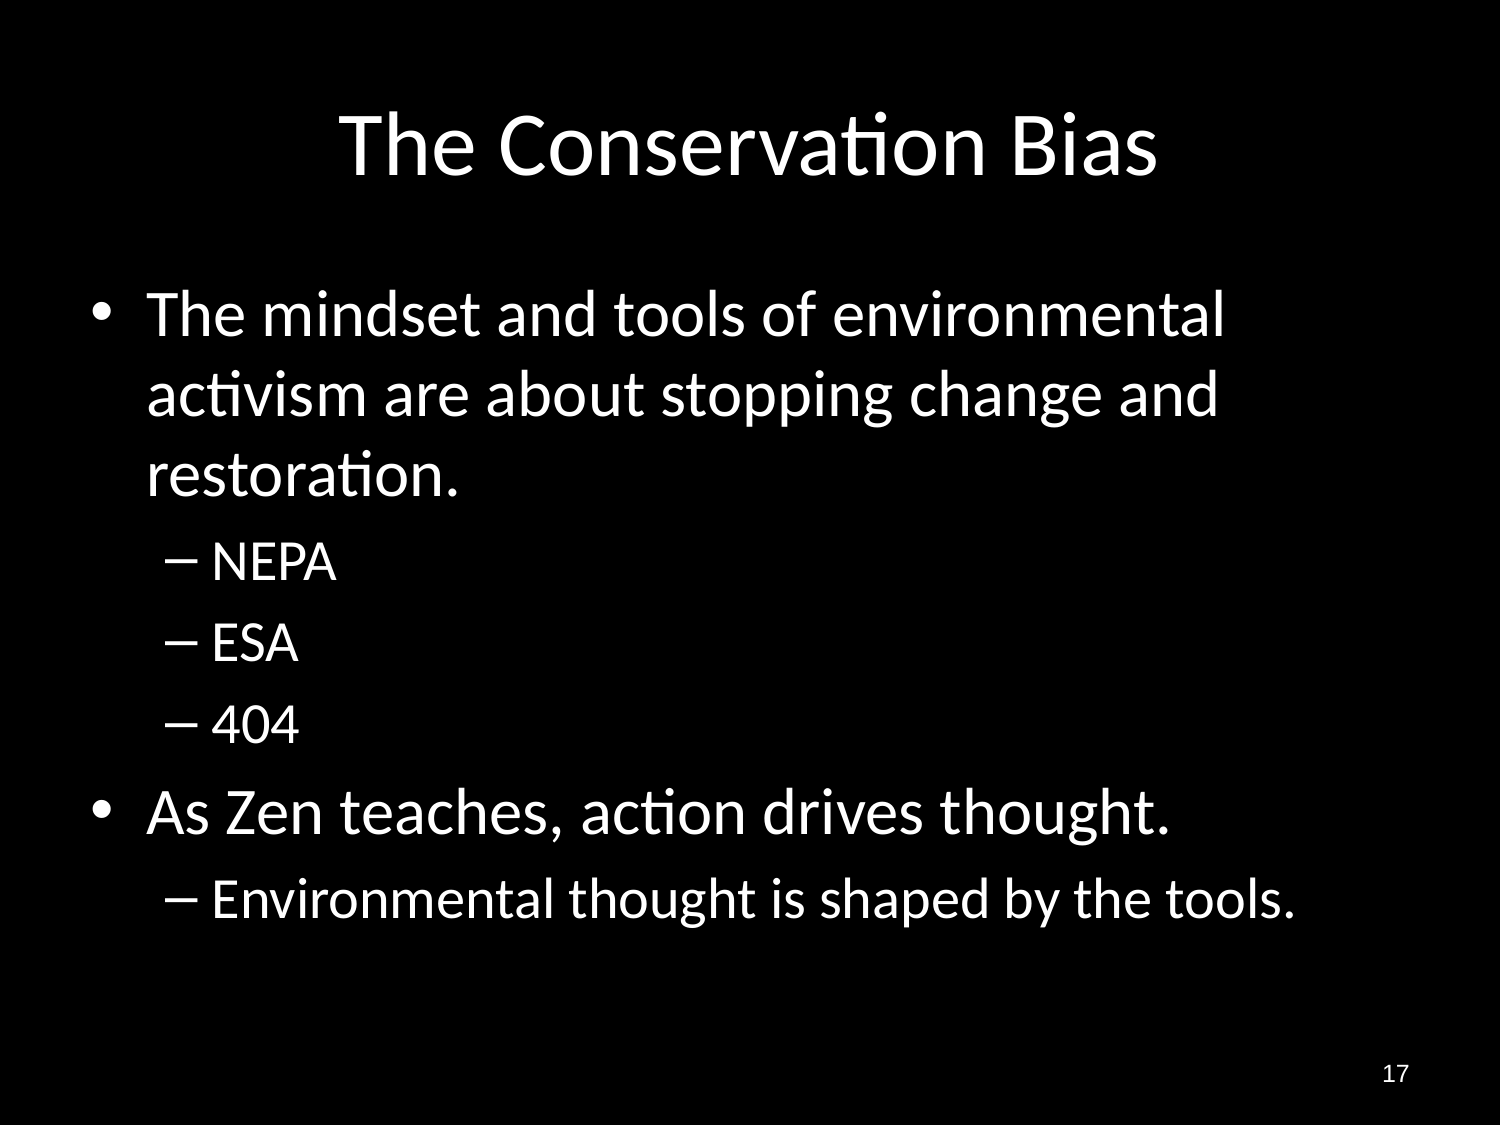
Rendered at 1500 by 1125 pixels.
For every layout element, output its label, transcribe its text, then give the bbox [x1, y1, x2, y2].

list The mindset and tools of environmental activism are about stopping change and restoration. NEPA ESA 404 As Zen teaches, action drives thought. Environmental thought is shaped by the tools. [75, 262, 1425, 1005]
title The Conservation Bias [75, 45, 1425, 233]
slide_number 17 [1074, 1042, 1425, 1103]
